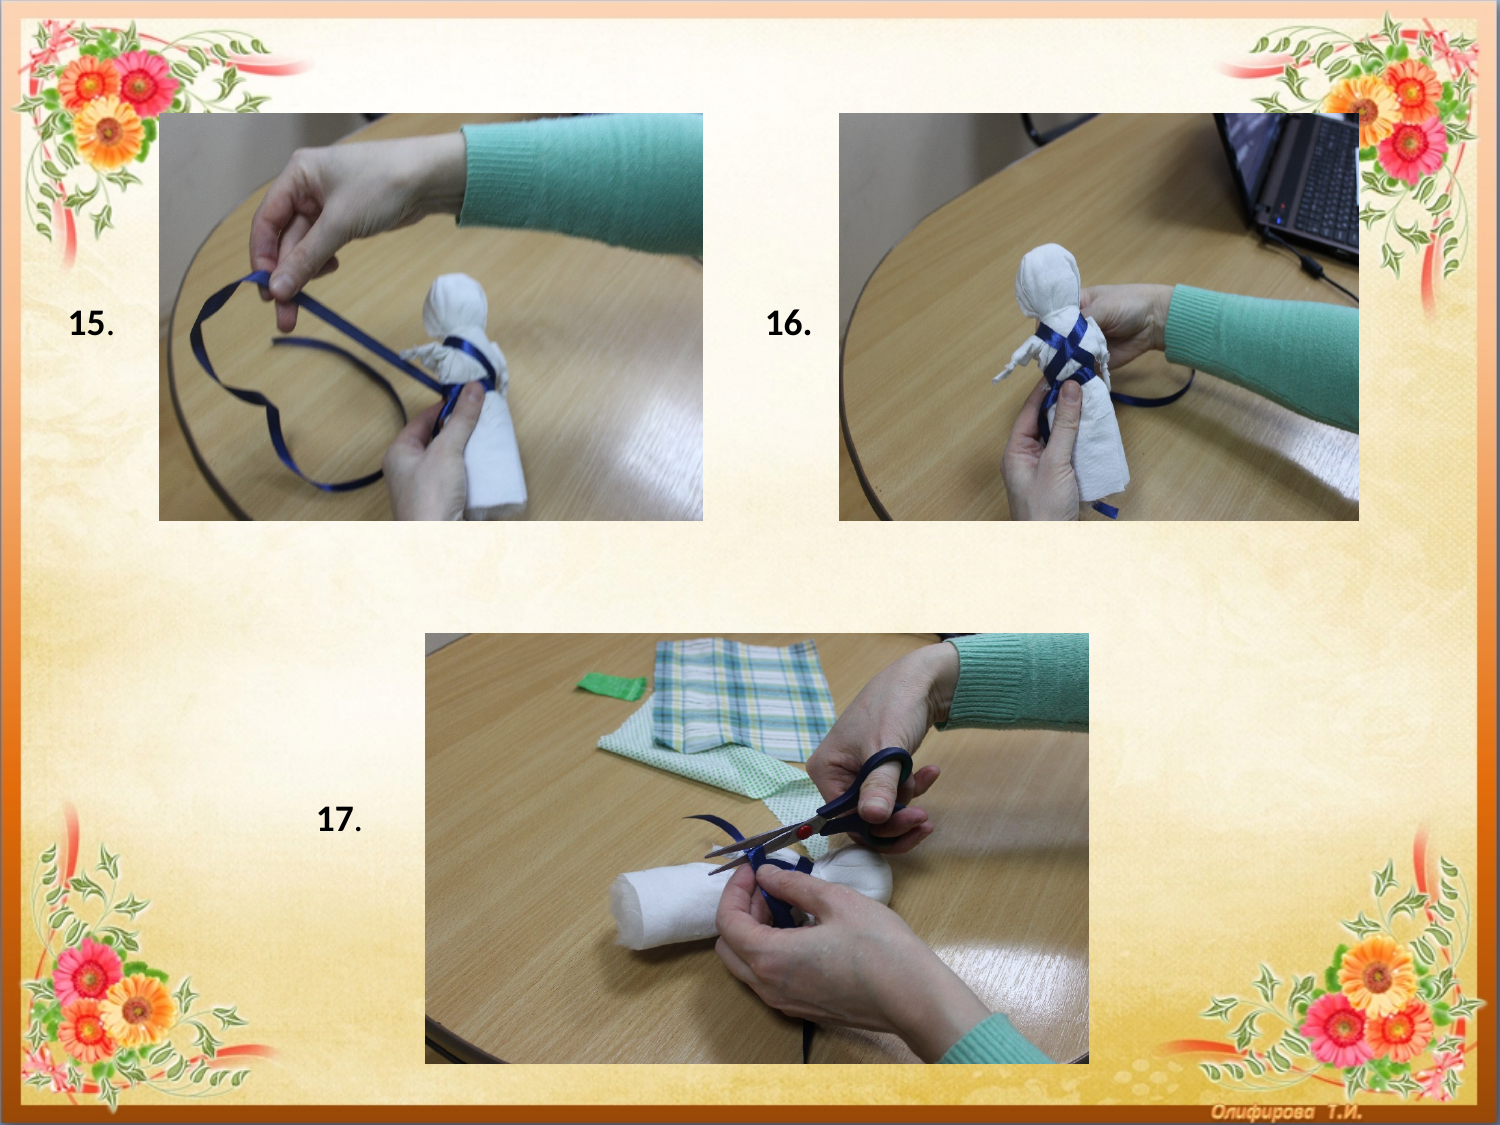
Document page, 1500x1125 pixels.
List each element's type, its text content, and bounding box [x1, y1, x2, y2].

picture [0, 0, 1500, 1125]
text_box 17. [301, 786, 396, 847]
text_box 15. [53, 290, 136, 351]
text_box 16. [749, 290, 833, 351]
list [159, 113, 703, 521]
